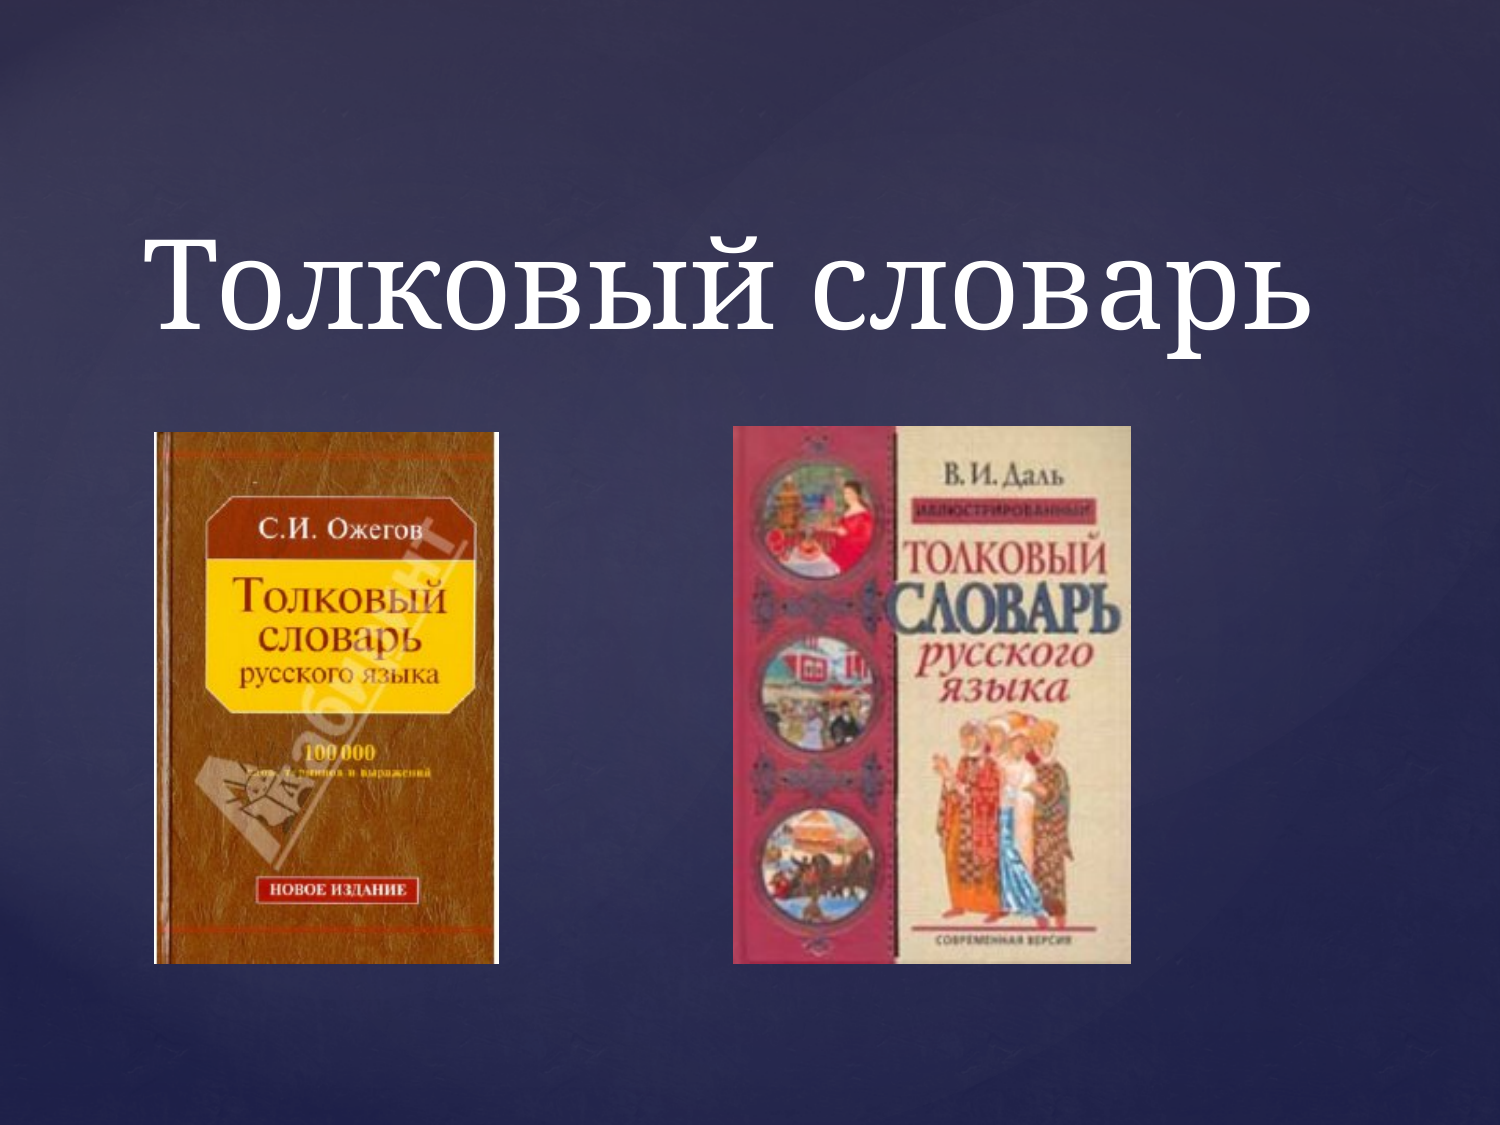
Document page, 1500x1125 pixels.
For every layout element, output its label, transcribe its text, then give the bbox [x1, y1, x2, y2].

picture [153, 431, 499, 965]
title Толковый словарь [127, 113, 1365, 362]
picture [732, 425, 1132, 965]
